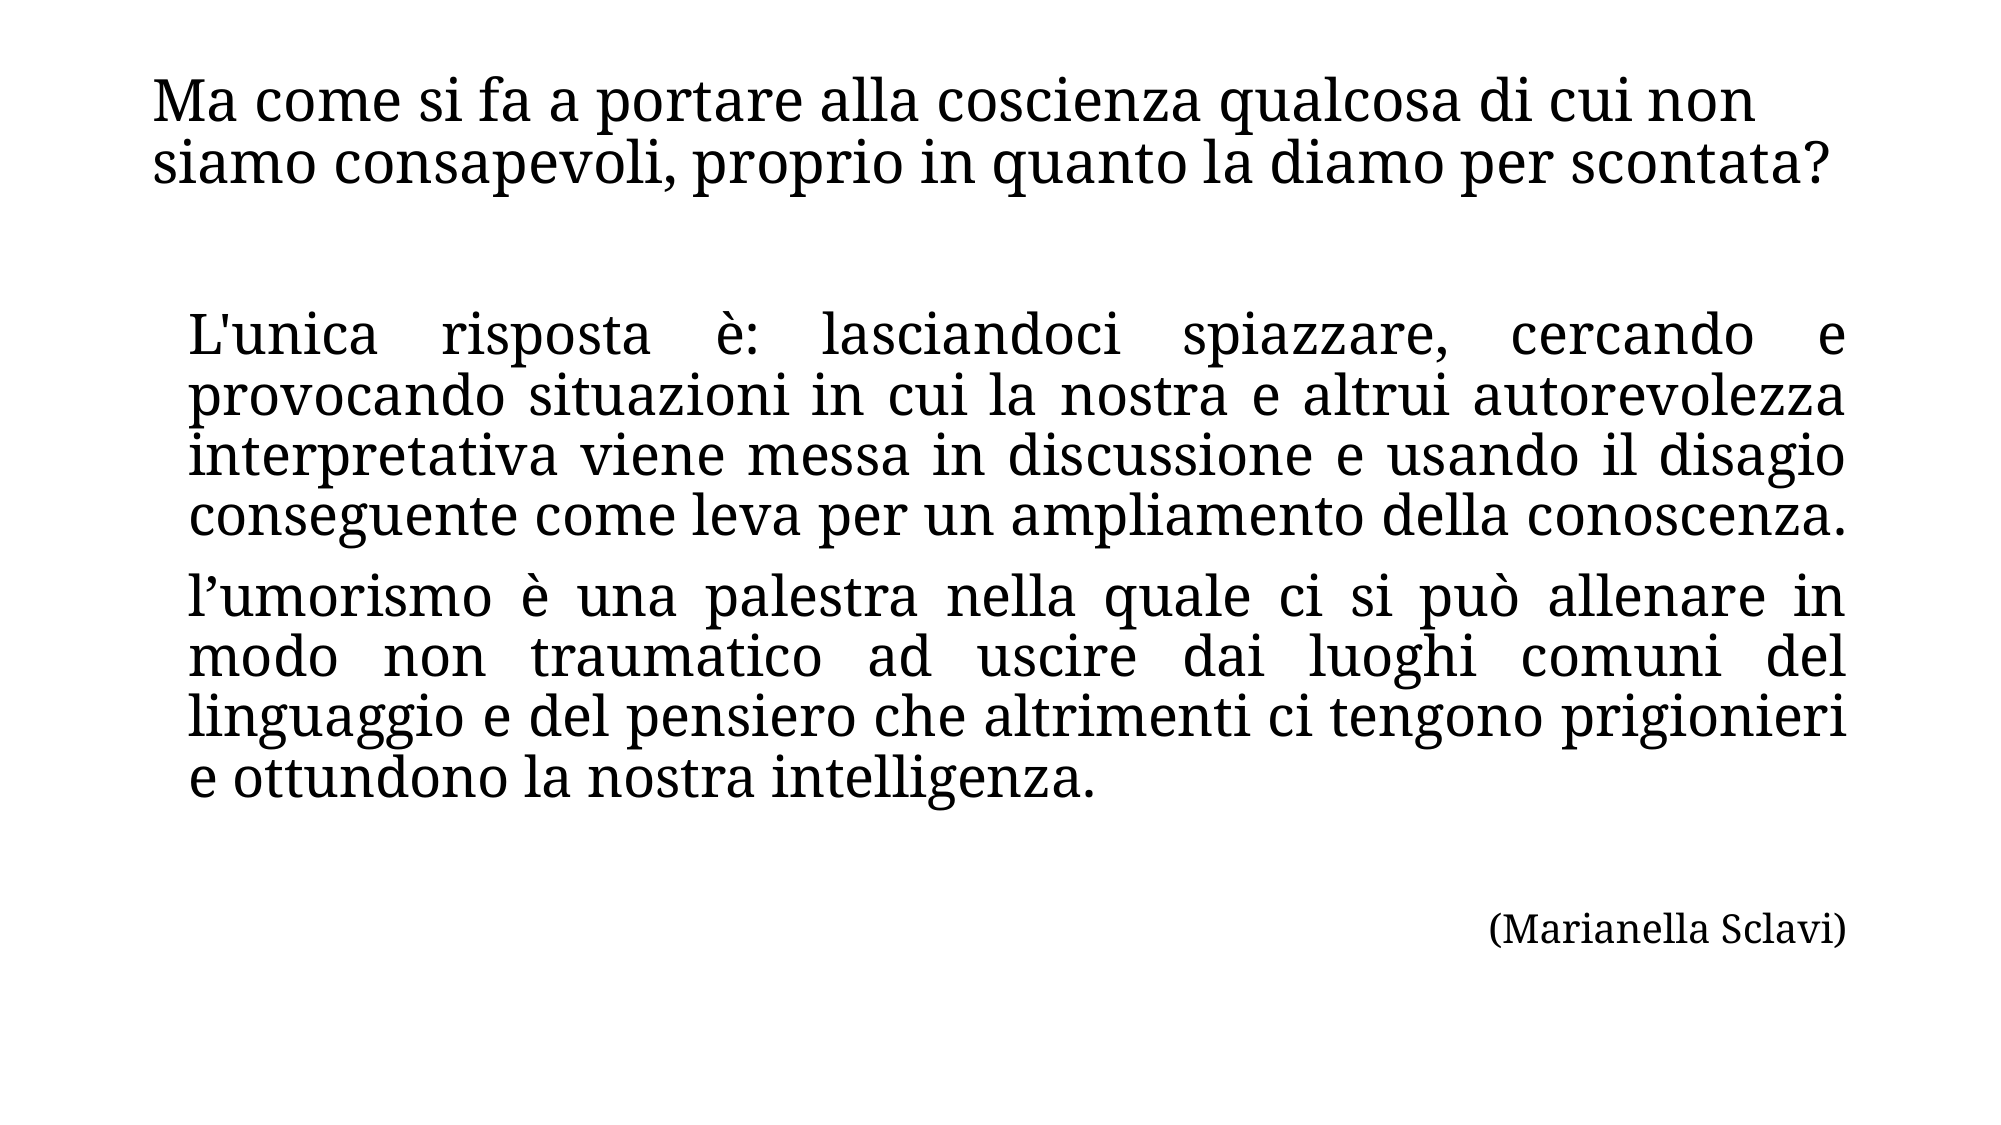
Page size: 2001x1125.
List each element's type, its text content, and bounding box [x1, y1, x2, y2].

list L'unica risposta è: lasciandoci spiazzare, cercando e provocando situazioni in cui la nostra e altrui autorevolezza interpretativa viene messa in discussione e usando il disagio conseguente come leva per un ampliamento della conoscenza. l’umorismo è una palestra nella quale ci si può allenare in modo non traumatico ad uscire dai luoghi comuni del linguaggio e del pensiero che altrimenti ci tengono prigionieri e ottundono la nostra intelligenza. (Marianella Sclavi) [137, 299, 1863, 1014]
title Ma come si fa a portare alla coscienza qualcosa di cui non siamo consapevoli, proprio in quanto la diamo per scontata? [137, 59, 1863, 278]
